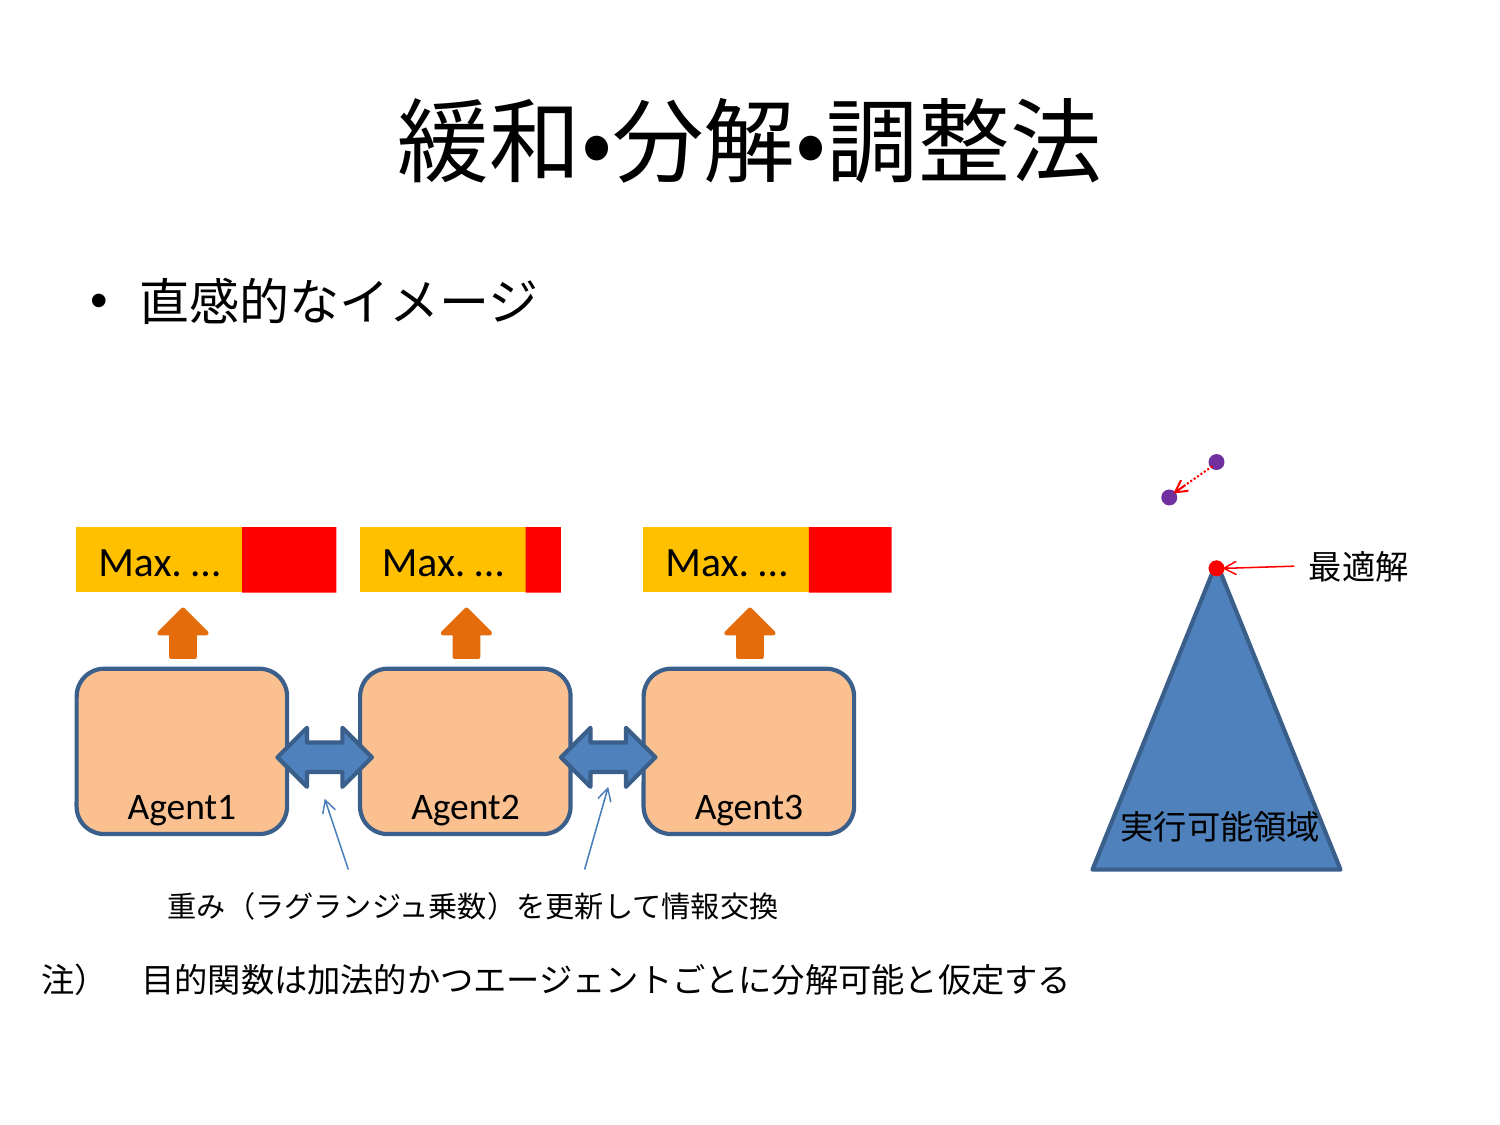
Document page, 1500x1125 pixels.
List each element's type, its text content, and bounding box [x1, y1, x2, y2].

text_box [525, 527, 561, 593]
list 直感的なイメージ [75, 262, 1425, 339]
text_box [242, 527, 337, 593]
text_box [357, 666, 573, 837]
text_box [74, 666, 290, 837]
text_box Agent1 [113, 775, 252, 835]
text_box [1208, 454, 1225, 470]
text_box Agent3 [680, 775, 819, 835]
text_box [808, 527, 892, 593]
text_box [324, 798, 349, 870]
text_box 注） 目的関数は加法的かつエージェントごとに分解可能と仮定する [27, 952, 1087, 1007]
text_box [724, 607, 776, 659]
text_box [157, 607, 209, 659]
text_box [1208, 560, 1224, 577]
text_box Agent2 [396, 775, 535, 835]
text_box [275, 725, 375, 789]
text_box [584, 786, 609, 870]
text_box Max. … [360, 527, 525, 592]
text_box 最適解 [1294, 538, 1424, 594]
title 緩和・分解・調整法 [75, 45, 1425, 233]
text_box [440, 607, 492, 659]
text_box [558, 725, 658, 789]
text_box [1161, 489, 1176, 506]
text_box [1090, 833, 1343, 872]
text_box [641, 666, 857, 837]
text_box Max. … [76, 527, 242, 592]
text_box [1173, 466, 1213, 494]
text_box Max. … [643, 527, 808, 592]
text_box 実行可能領域 [1105, 798, 1336, 854]
text_box 重み（ラグランジュ乗数）を更新して情報交換 [152, 881, 794, 932]
text_box [1119, 573, 1314, 798]
